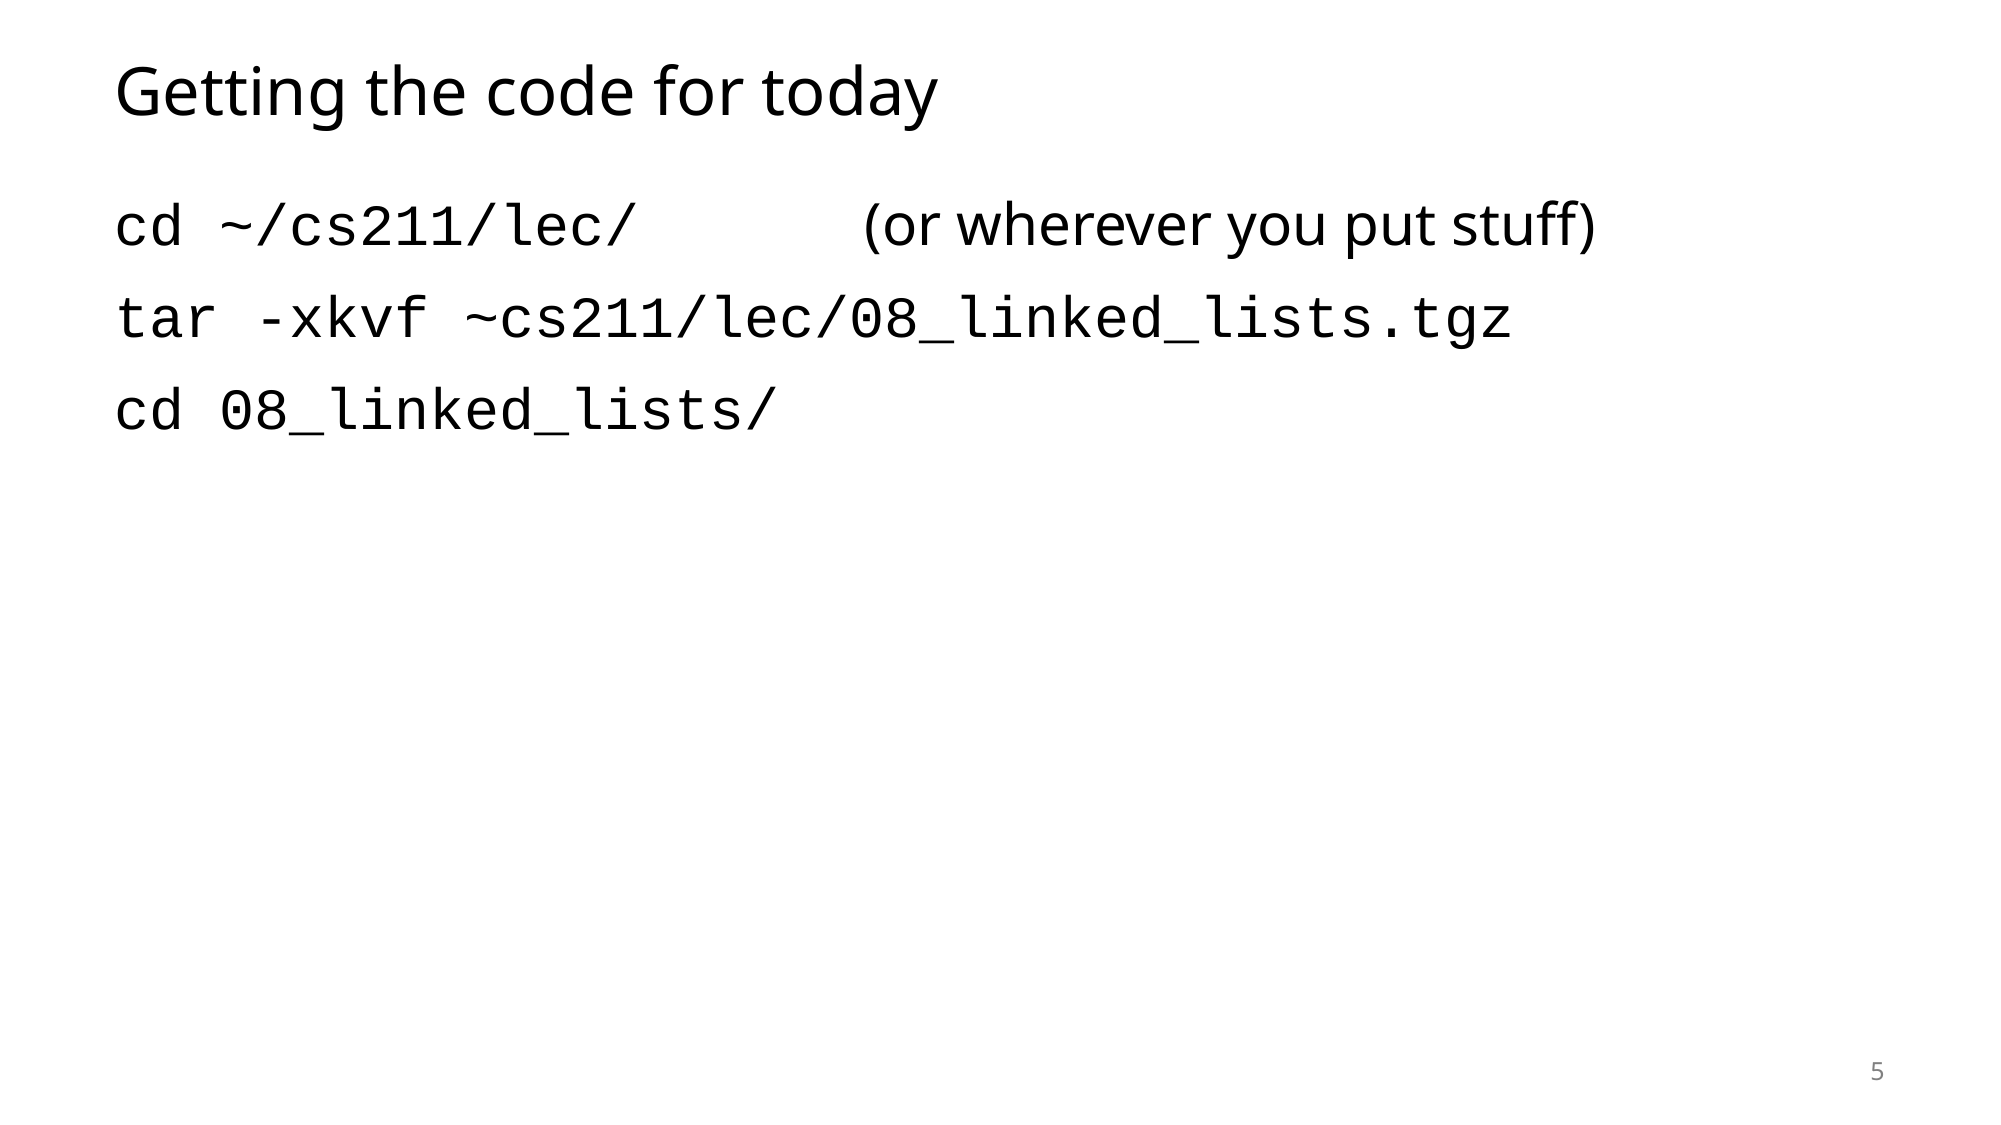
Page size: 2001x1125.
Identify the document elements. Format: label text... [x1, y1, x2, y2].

title Getting the code for today [99, 37, 1900, 150]
slide_number 5 [1749, 1042, 1900, 1103]
list cd ~/cs211/lec/ (or wherever you put stuff) tar -xkvf ~cs211/lec/08_linked_lists.tgz cd 08_linked_lists/ [99, 187, 1900, 1013]
